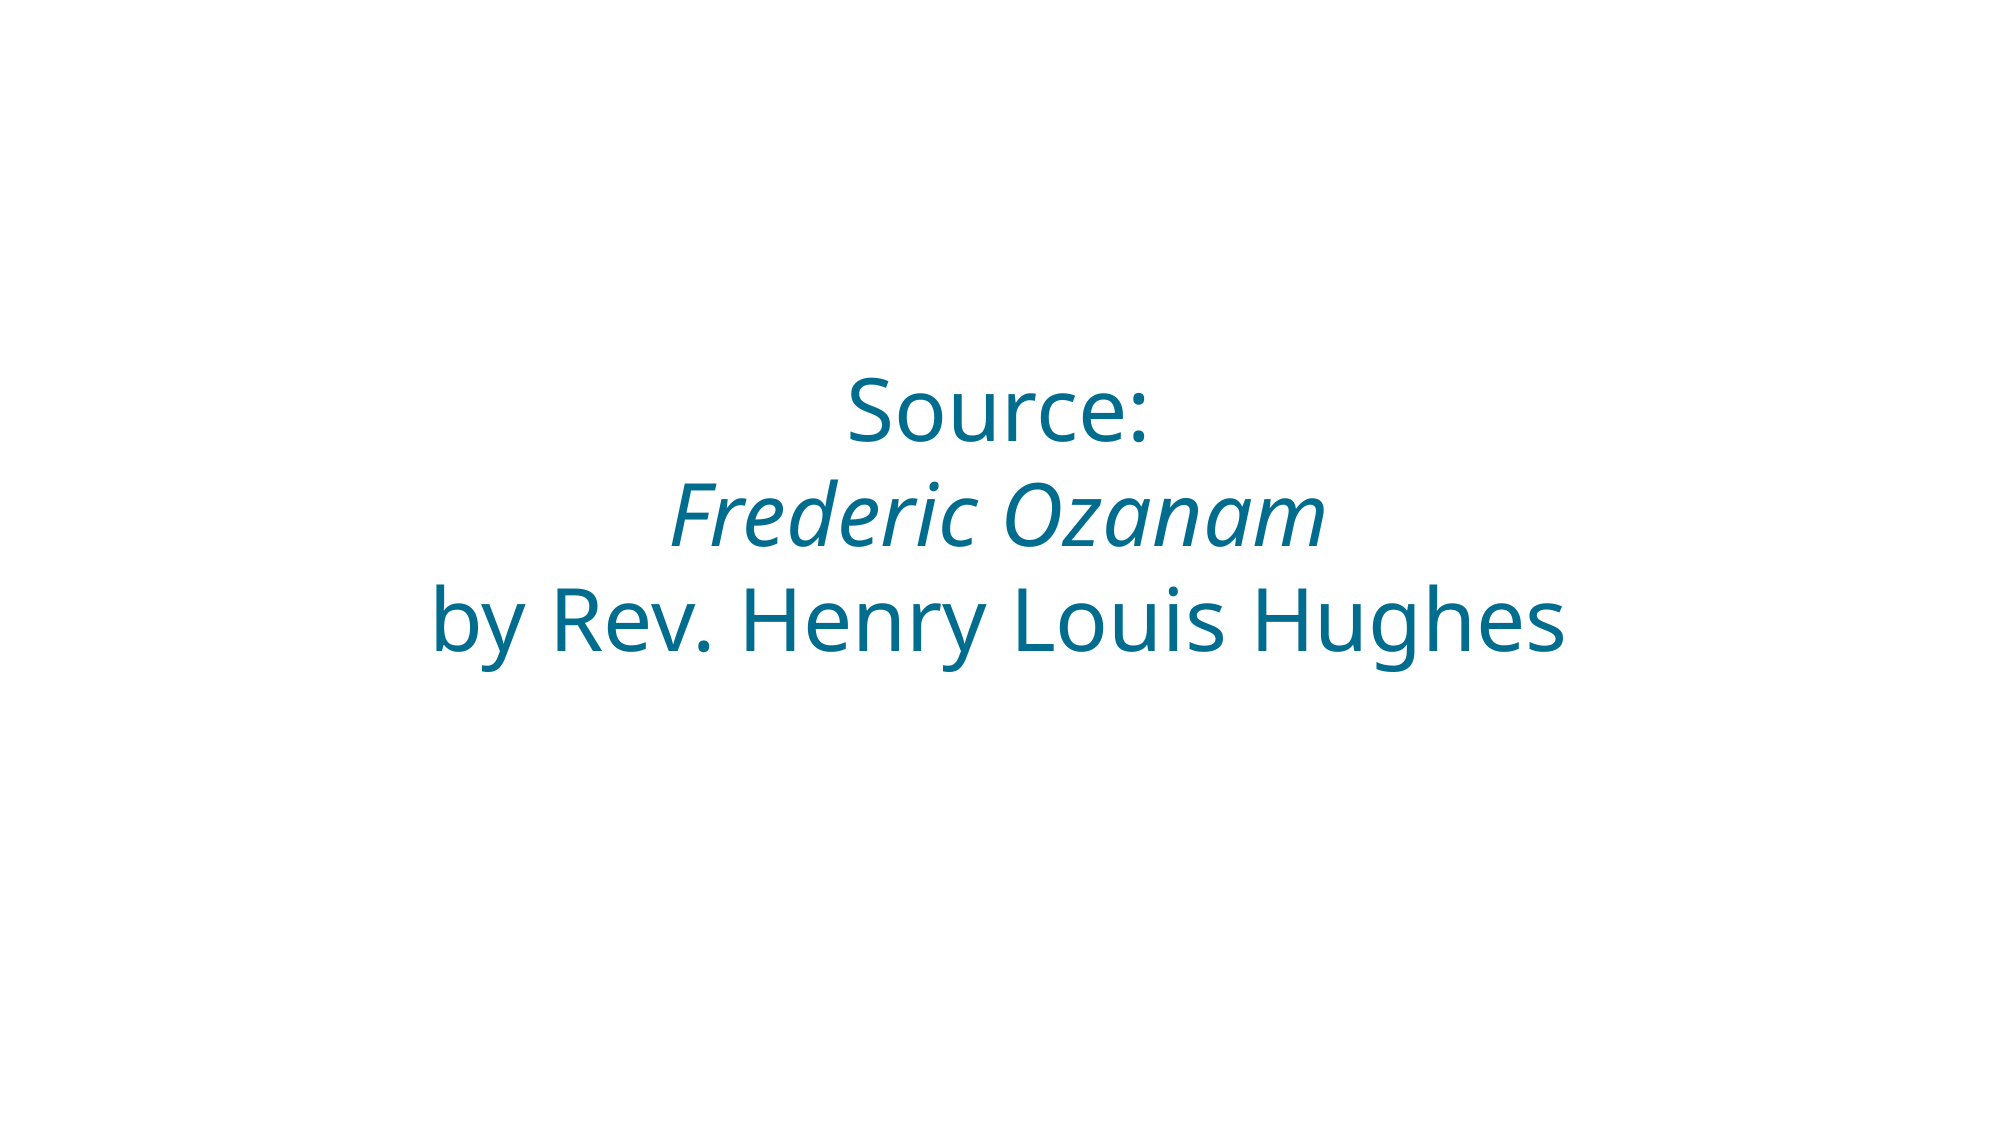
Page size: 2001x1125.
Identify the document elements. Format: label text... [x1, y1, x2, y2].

subtitle Source: Frederic Ozanam by Rev. Henry Louis Hughes [61, 347, 1936, 761]
